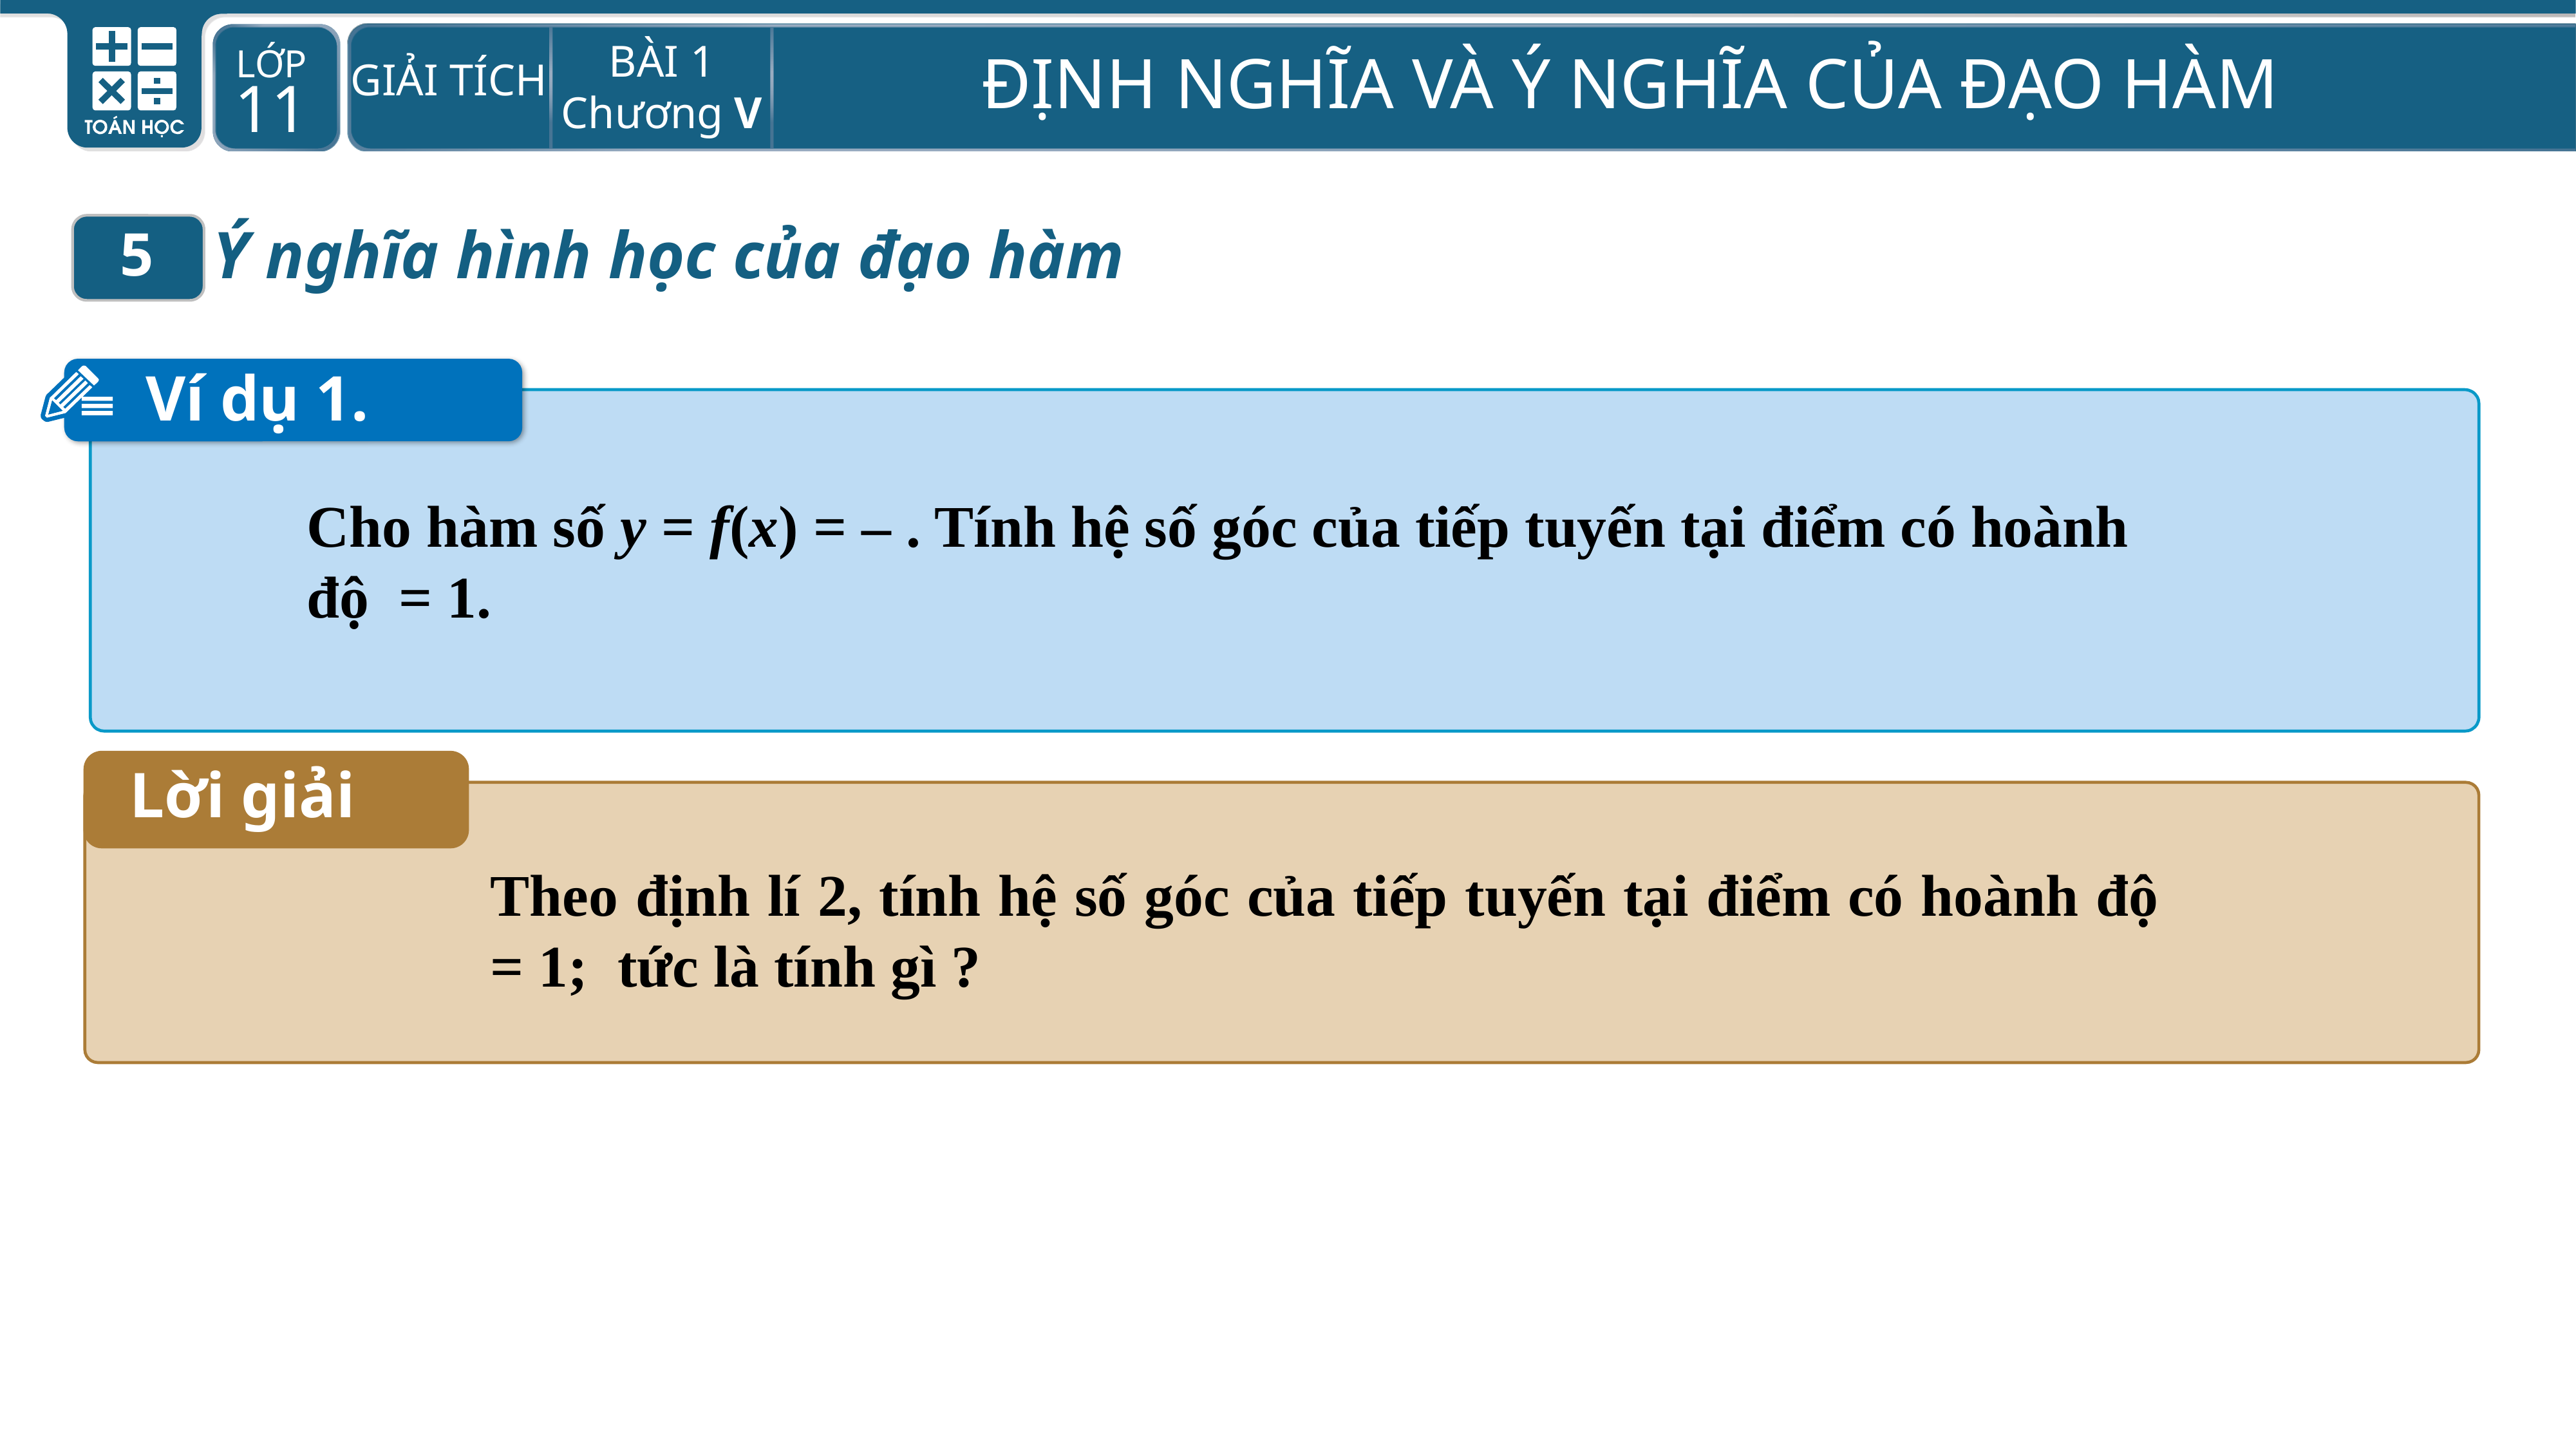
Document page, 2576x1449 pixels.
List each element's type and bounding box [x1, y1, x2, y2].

text_box [40, 354, 2479, 732]
text_box [72, 209, 2362, 301]
text_box [84, 750, 2479, 1063]
